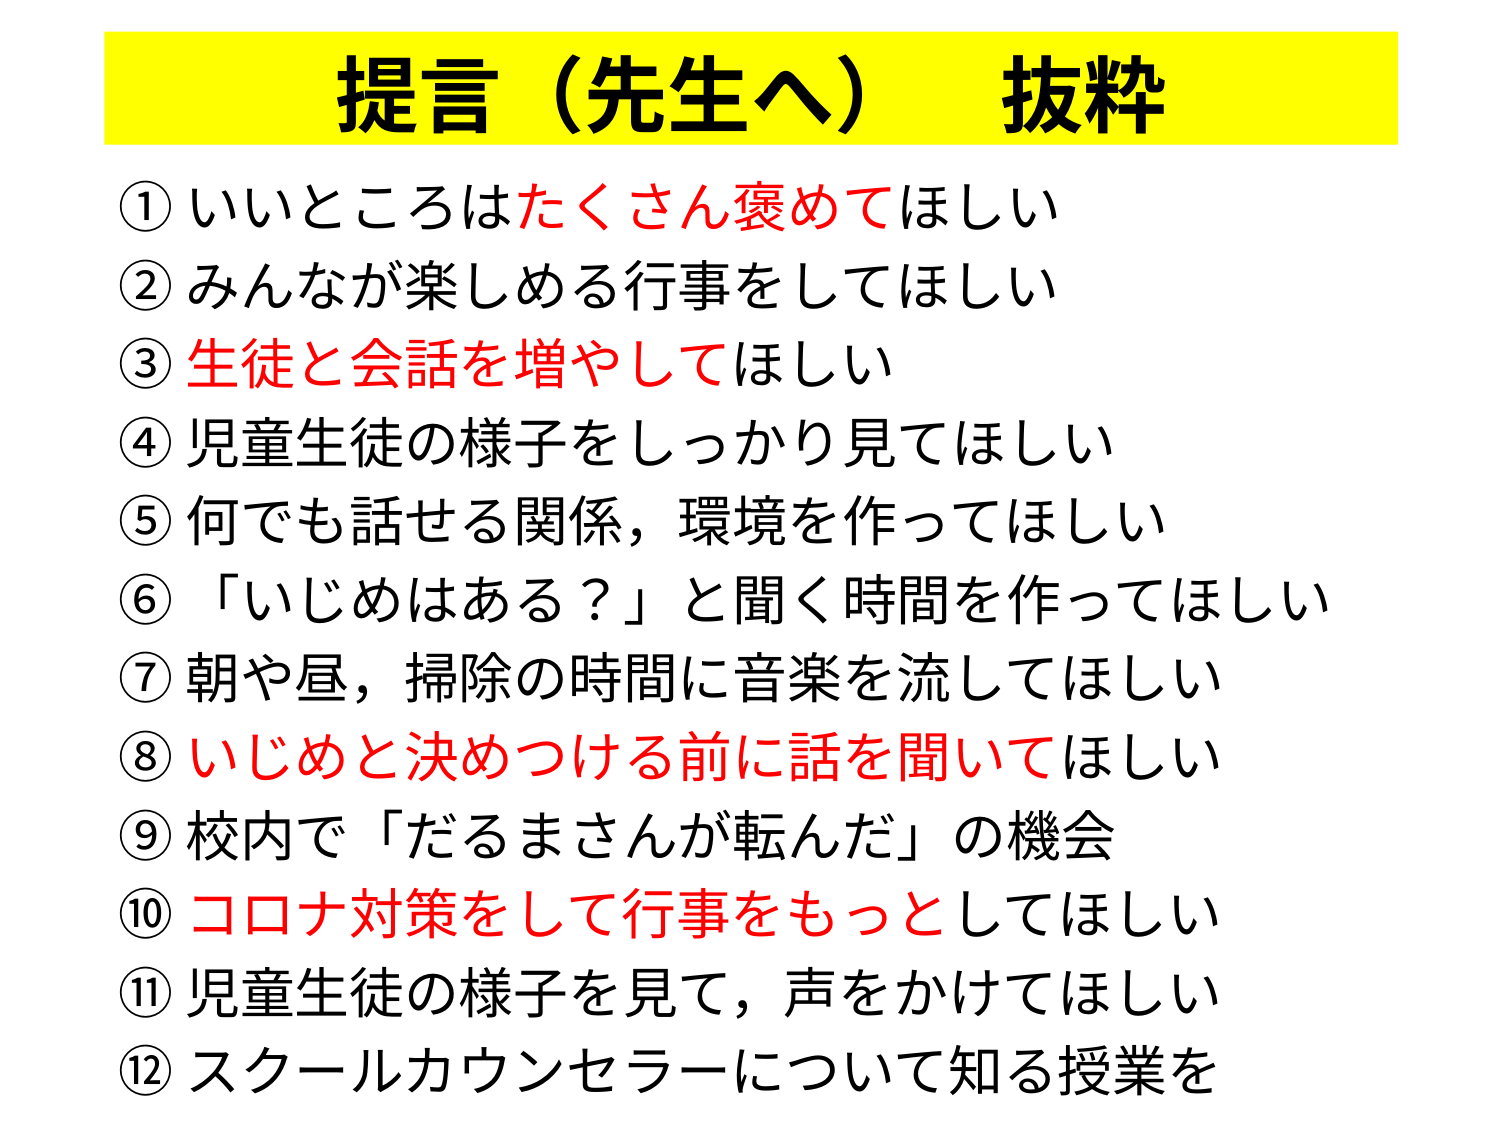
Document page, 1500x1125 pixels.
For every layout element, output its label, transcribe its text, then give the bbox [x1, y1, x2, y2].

list ①いいところはたくさん褒めてほしい ②みんなが楽しめる行事をしてほしい ③生徒と会話を増やしてほしい ④児童生徒の様子をしっかり見てほしい ⑤何でも話せる関係，環境を作ってほしい ⑥「いじめはある？」と聞く時間を作ってほしい ⑦朝や昼，掃除の時間に音楽を流してほしい ➇いじめと決めつける前に話を聞いてほしい ⑨校内で「だるまさんが転んだ」の機会 ⑩コロナ対策をして行事をもっとしてほしい ⑪児童生徒の様子を見て，声をかけてほしい ⑫スクールカウンセラーについて知る授業を [103, 172, 1397, 1115]
title 提言（先生へ） 抜粋 [104, 31, 1399, 145]
